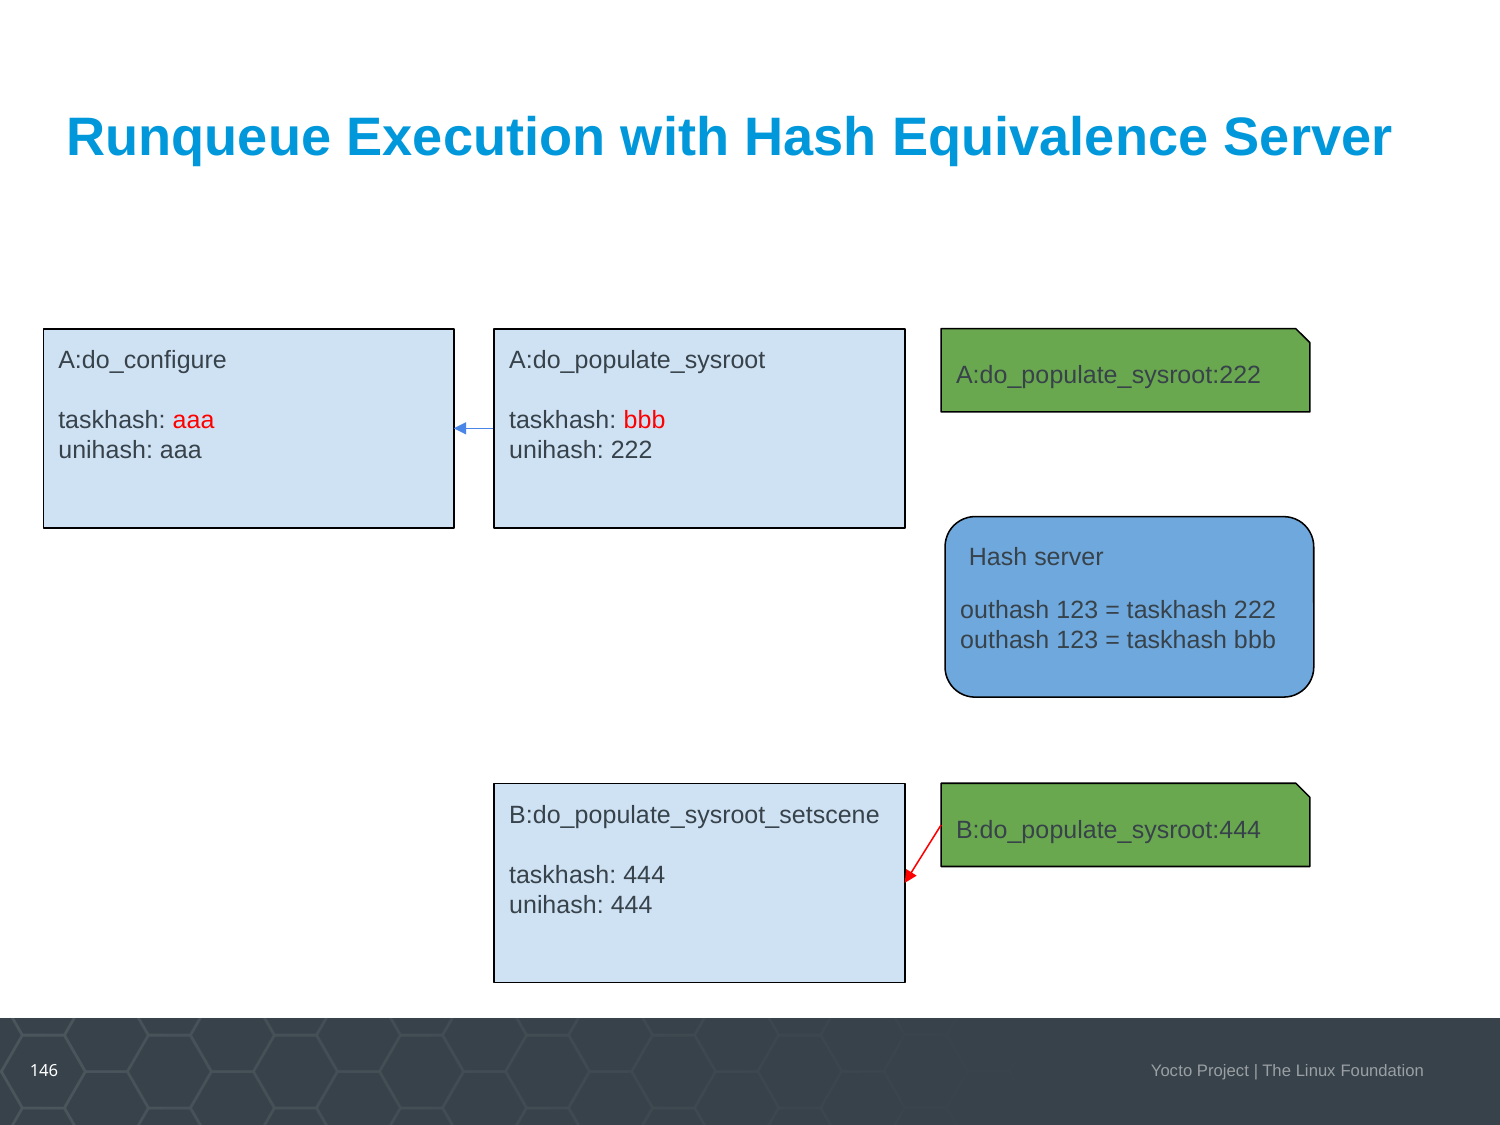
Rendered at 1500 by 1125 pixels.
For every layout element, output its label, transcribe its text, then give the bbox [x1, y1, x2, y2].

text_box B:do_populate_sysroot_setscene taskhash: 444 unihash: 444 [494, 783, 905, 983]
text_box A:do_configure taskhash: aaa unihash: aaa [43, 328, 454, 528]
text_box A:do_populate_sysroot taskhash: bbb unihash: 222 [494, 328, 905, 528]
text_box B:do_populate_sysroot:444 [941, 783, 1310, 867]
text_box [904, 824, 942, 884]
title Runqueue Execution with Hash Equivalence Server [51, 97, 1449, 223]
text_box Hash server [945, 516, 1314, 698]
picture [0, 0, 1500, 1125]
text_box outhash 123 = taskhash 222 outhash 123 = taskhash bbb [945, 578, 1306, 684]
text_box A:do_populate_sysroot:222 [941, 328, 1310, 412]
